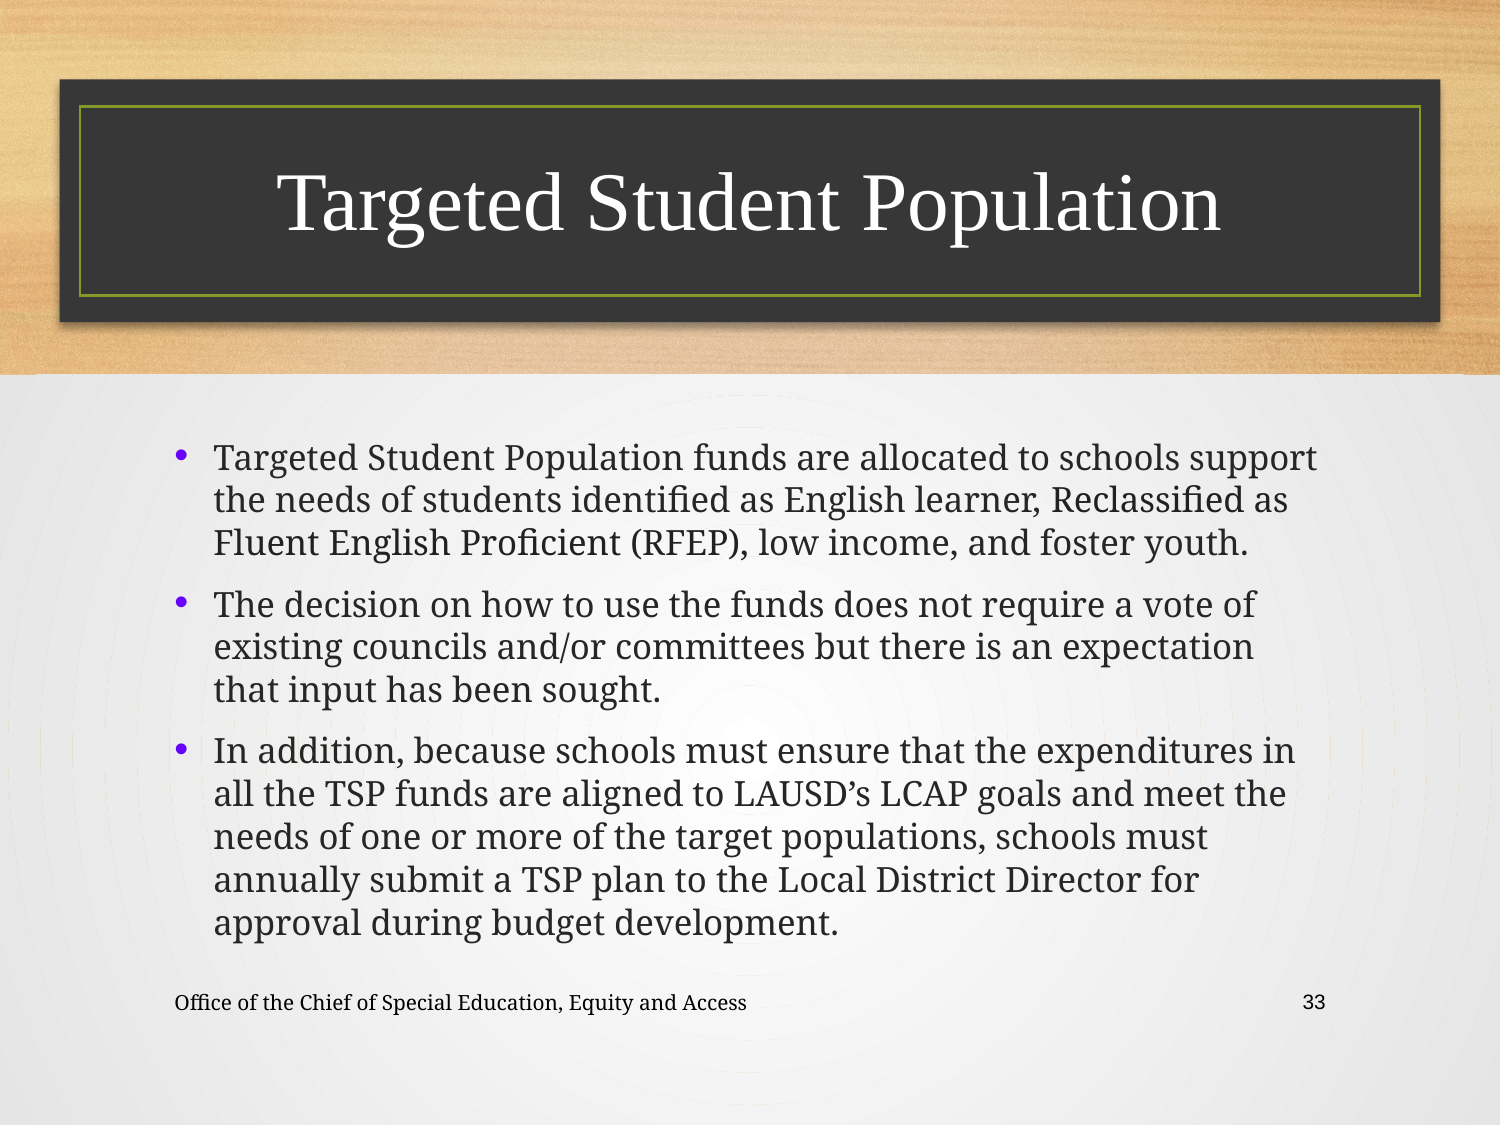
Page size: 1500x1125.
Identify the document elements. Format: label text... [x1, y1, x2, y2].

text_box [0, 0, 1500, 374]
list Targeted Student Population funds are allocated to schools support the needs of students identified as English learner, Reclassified as Fluent English Proficient (RFEP), low income, and foster youth. The decision on how to use the funds does not require a vote of existing councils and/or committees but there is an expectation that input has been sought. In addition, because schools must ensure that the expenditures in all the TSP funds are aligned to LAUSD’s LCAP goals and meet the needs of one or more of the target populations, schools must annually submit a TSP plan to the Local District Director for approval during budget development. [159, 428, 1341, 964]
text_box [0, 374, 1500, 1125]
footer Office of the Chief of Special Education, Equity and Access [159, 979, 1059, 1025]
text_box [79, 106, 1421, 296]
slide_number 33 [1273, 979, 1341, 1025]
text_box [58, 78, 1442, 323]
